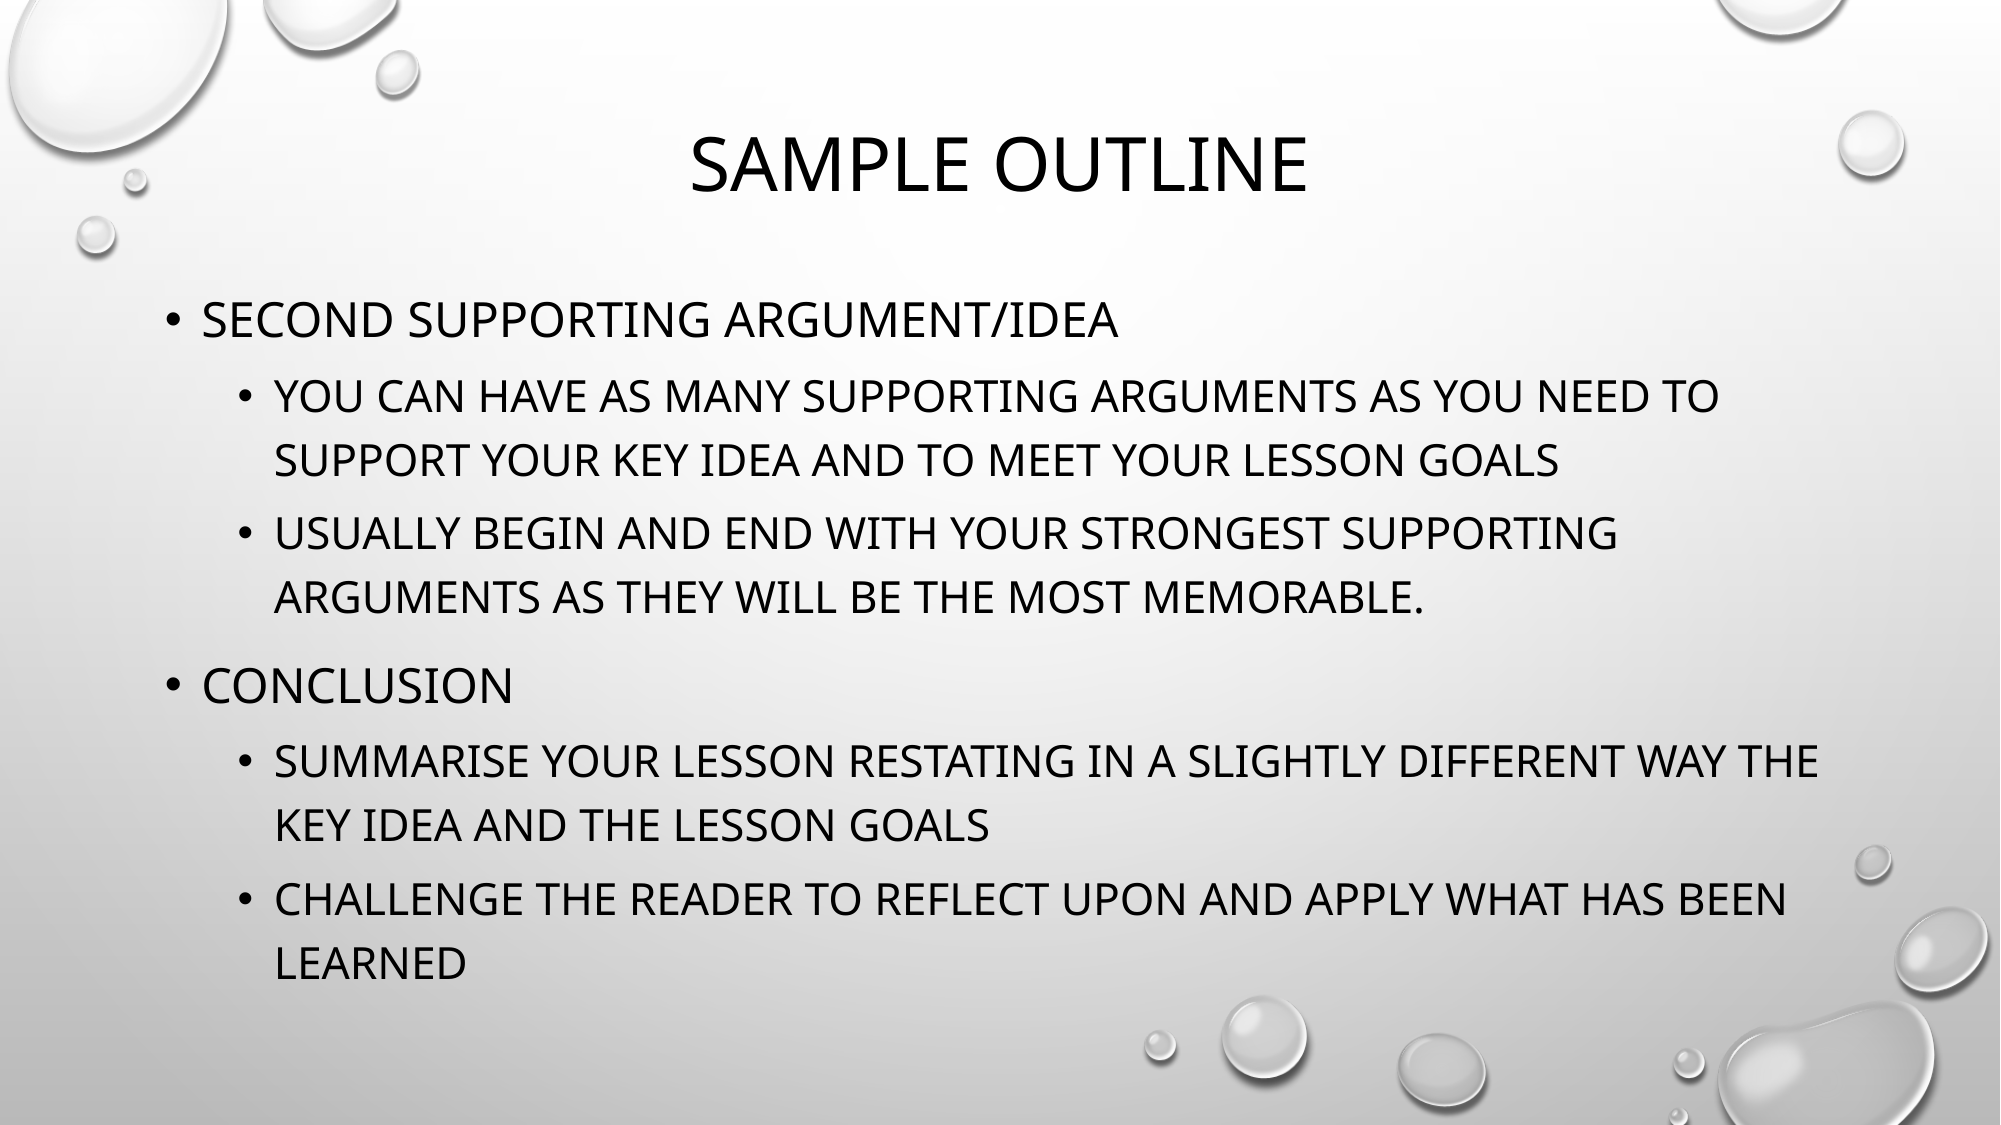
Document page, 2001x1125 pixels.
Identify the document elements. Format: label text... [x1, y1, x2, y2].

picture [0, 0, 2000, 1125]
list Second Supporting argument/idea You can have as many supporting arguments as you need to support your key idea and to meet your lesson goals Usually begin and end with your strongest supporting arguments as they will be the most memorable. Conclusion Summarise your lesson restating in a slightly different way the key idea and the lesson goals Challenge the reader to reflect upon and apply what has been learned [149, 270, 1850, 1000]
title Sample Outline [149, 101, 1851, 233]
